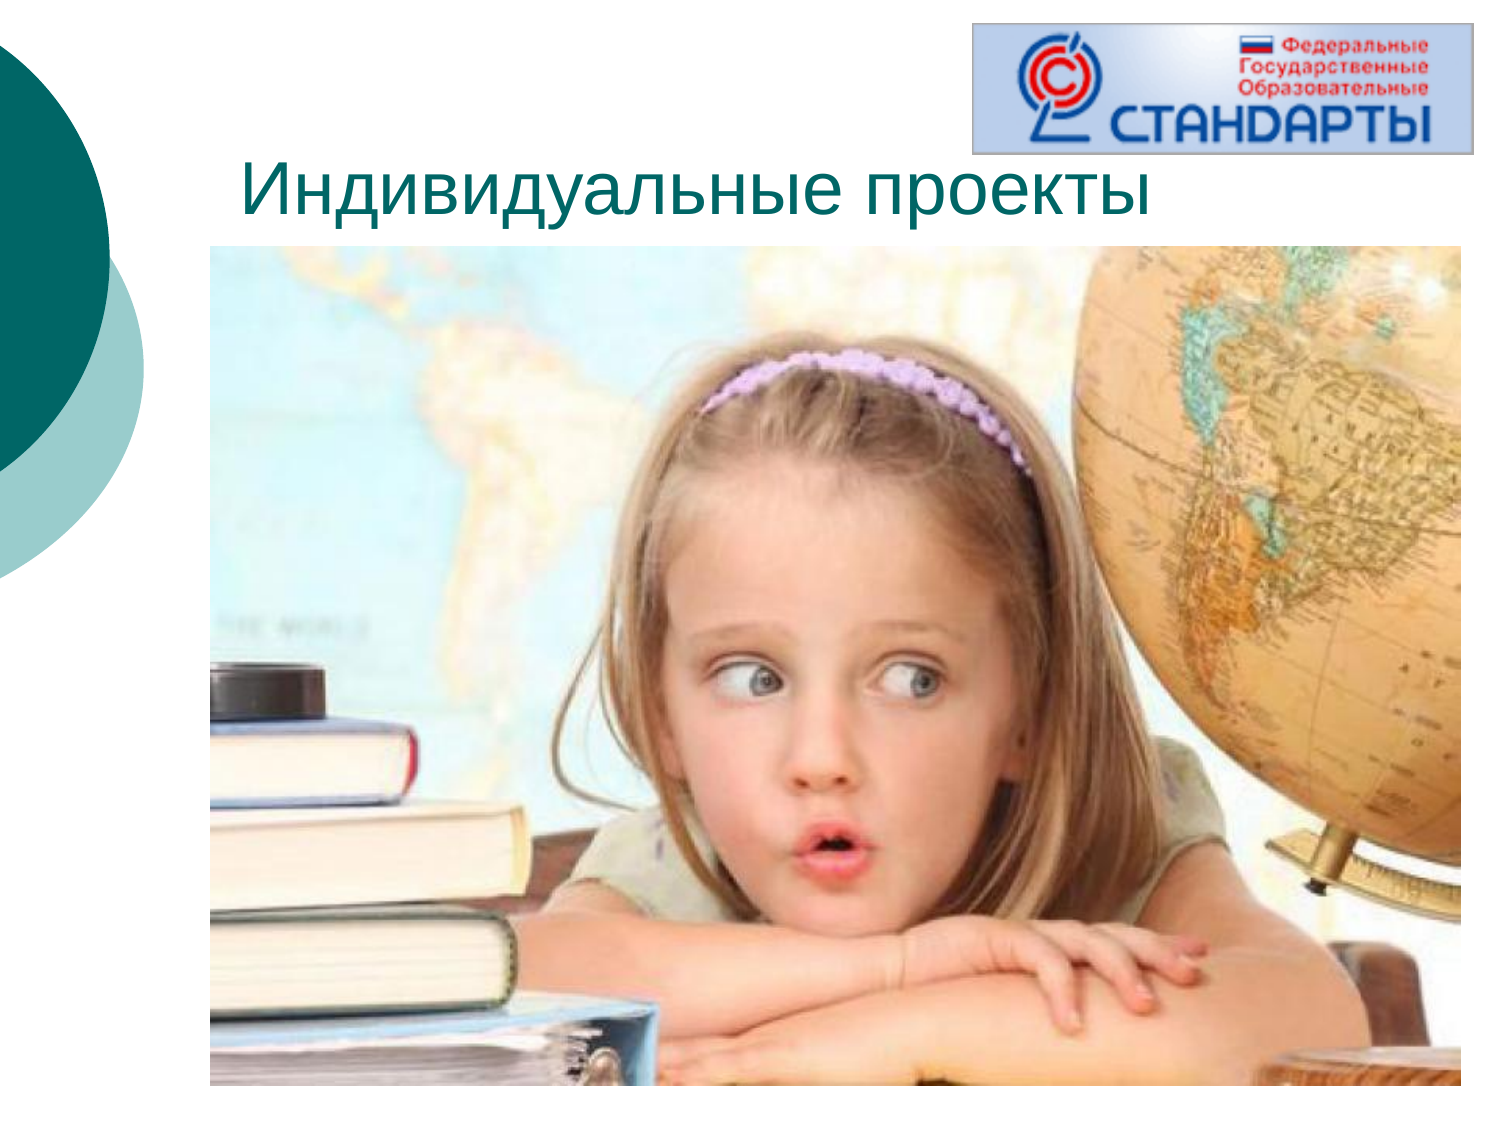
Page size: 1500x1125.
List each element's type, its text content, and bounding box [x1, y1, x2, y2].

picture [972, 23, 1475, 155]
picture [210, 245, 1462, 1086]
title Индивидуальные проекты [224, 49, 1425, 238]
